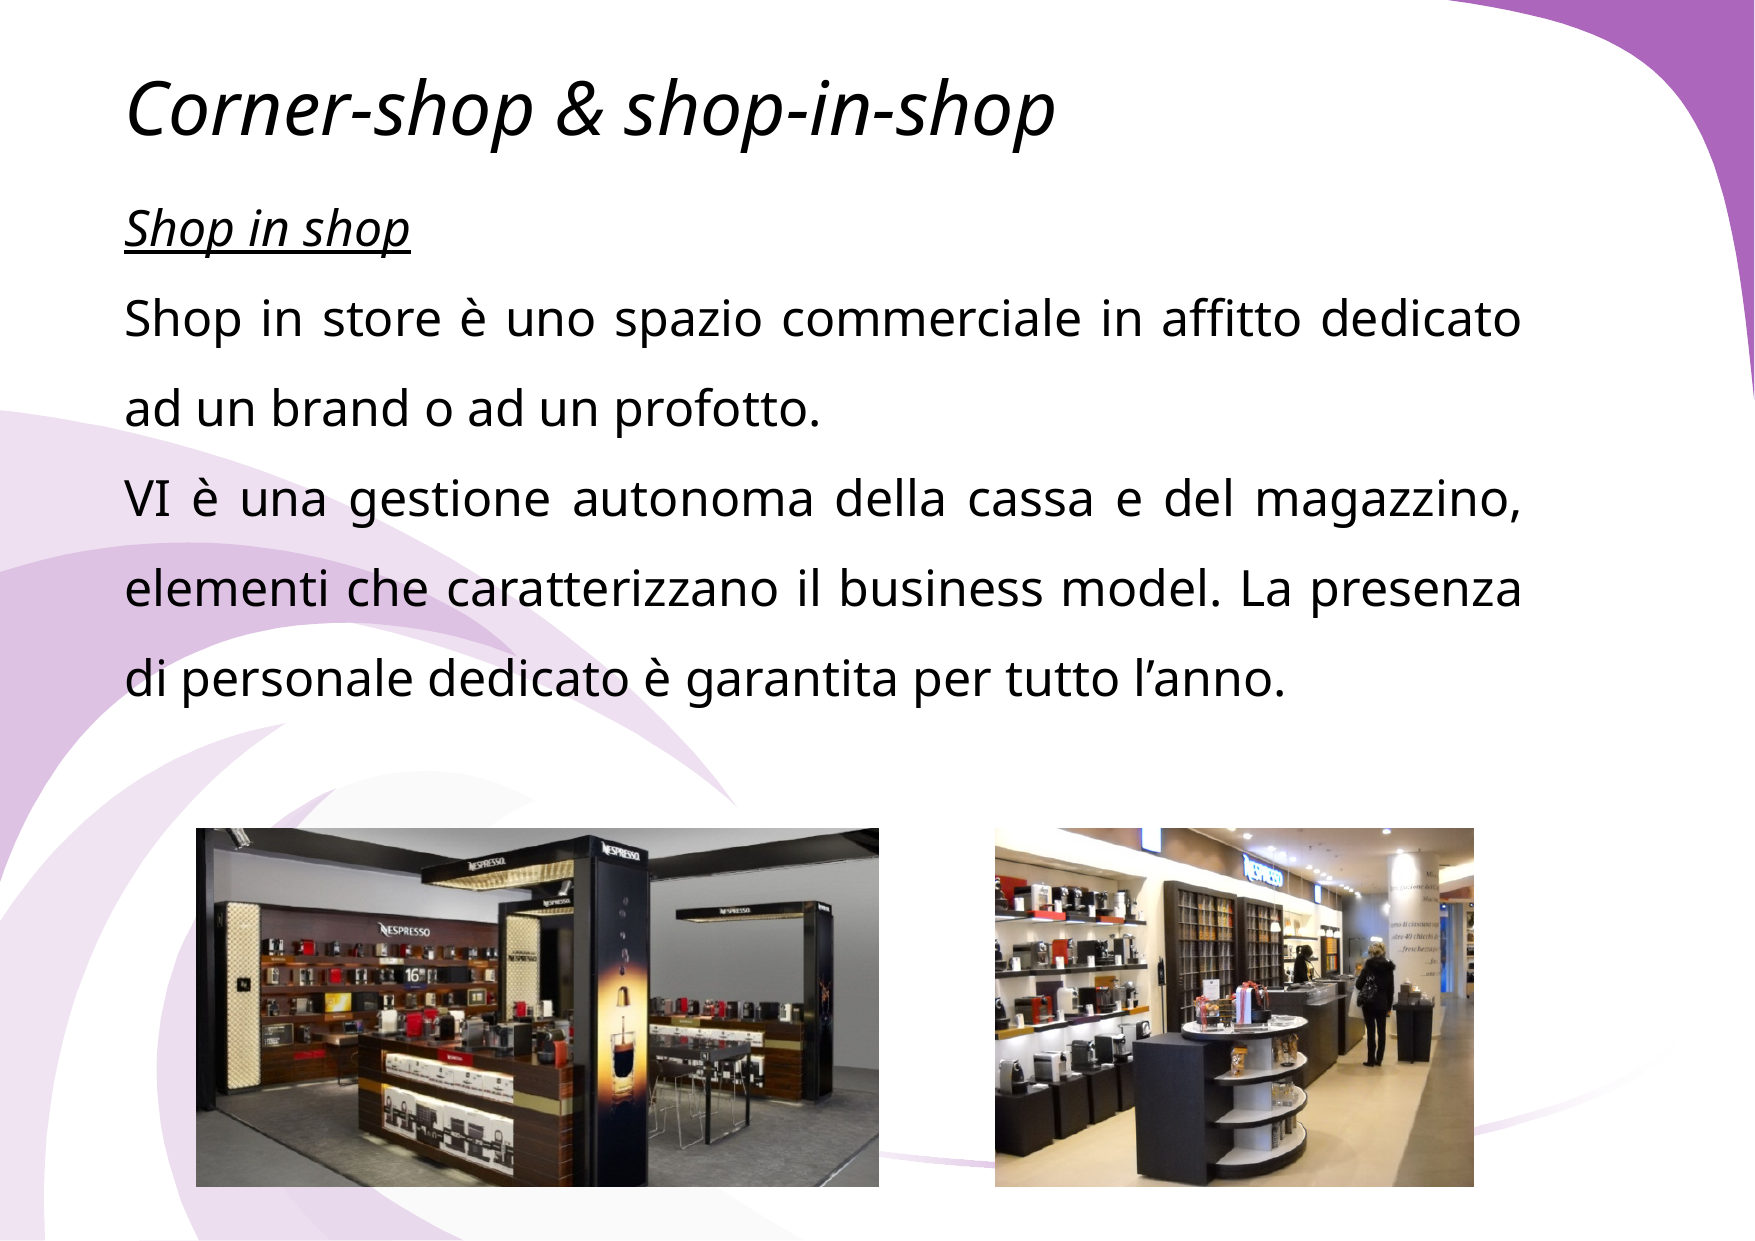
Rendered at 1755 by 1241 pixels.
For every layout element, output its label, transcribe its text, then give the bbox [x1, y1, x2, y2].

picture [196, 827, 880, 1187]
text_box Corner-shop & shop-in-shop [109, 53, 1610, 158]
picture [994, 827, 1474, 1187]
text_box Shop in shop Shop in store è uno spazio commerciale in affitto dedicato ad un brand o ad un profotto. VI è una gestione autonoma della cassa e del magazzino, elementi che caratterizzano il business model. La presenza di personale dedicato è garantita per tutto l’anno. [109, 159, 1539, 714]
